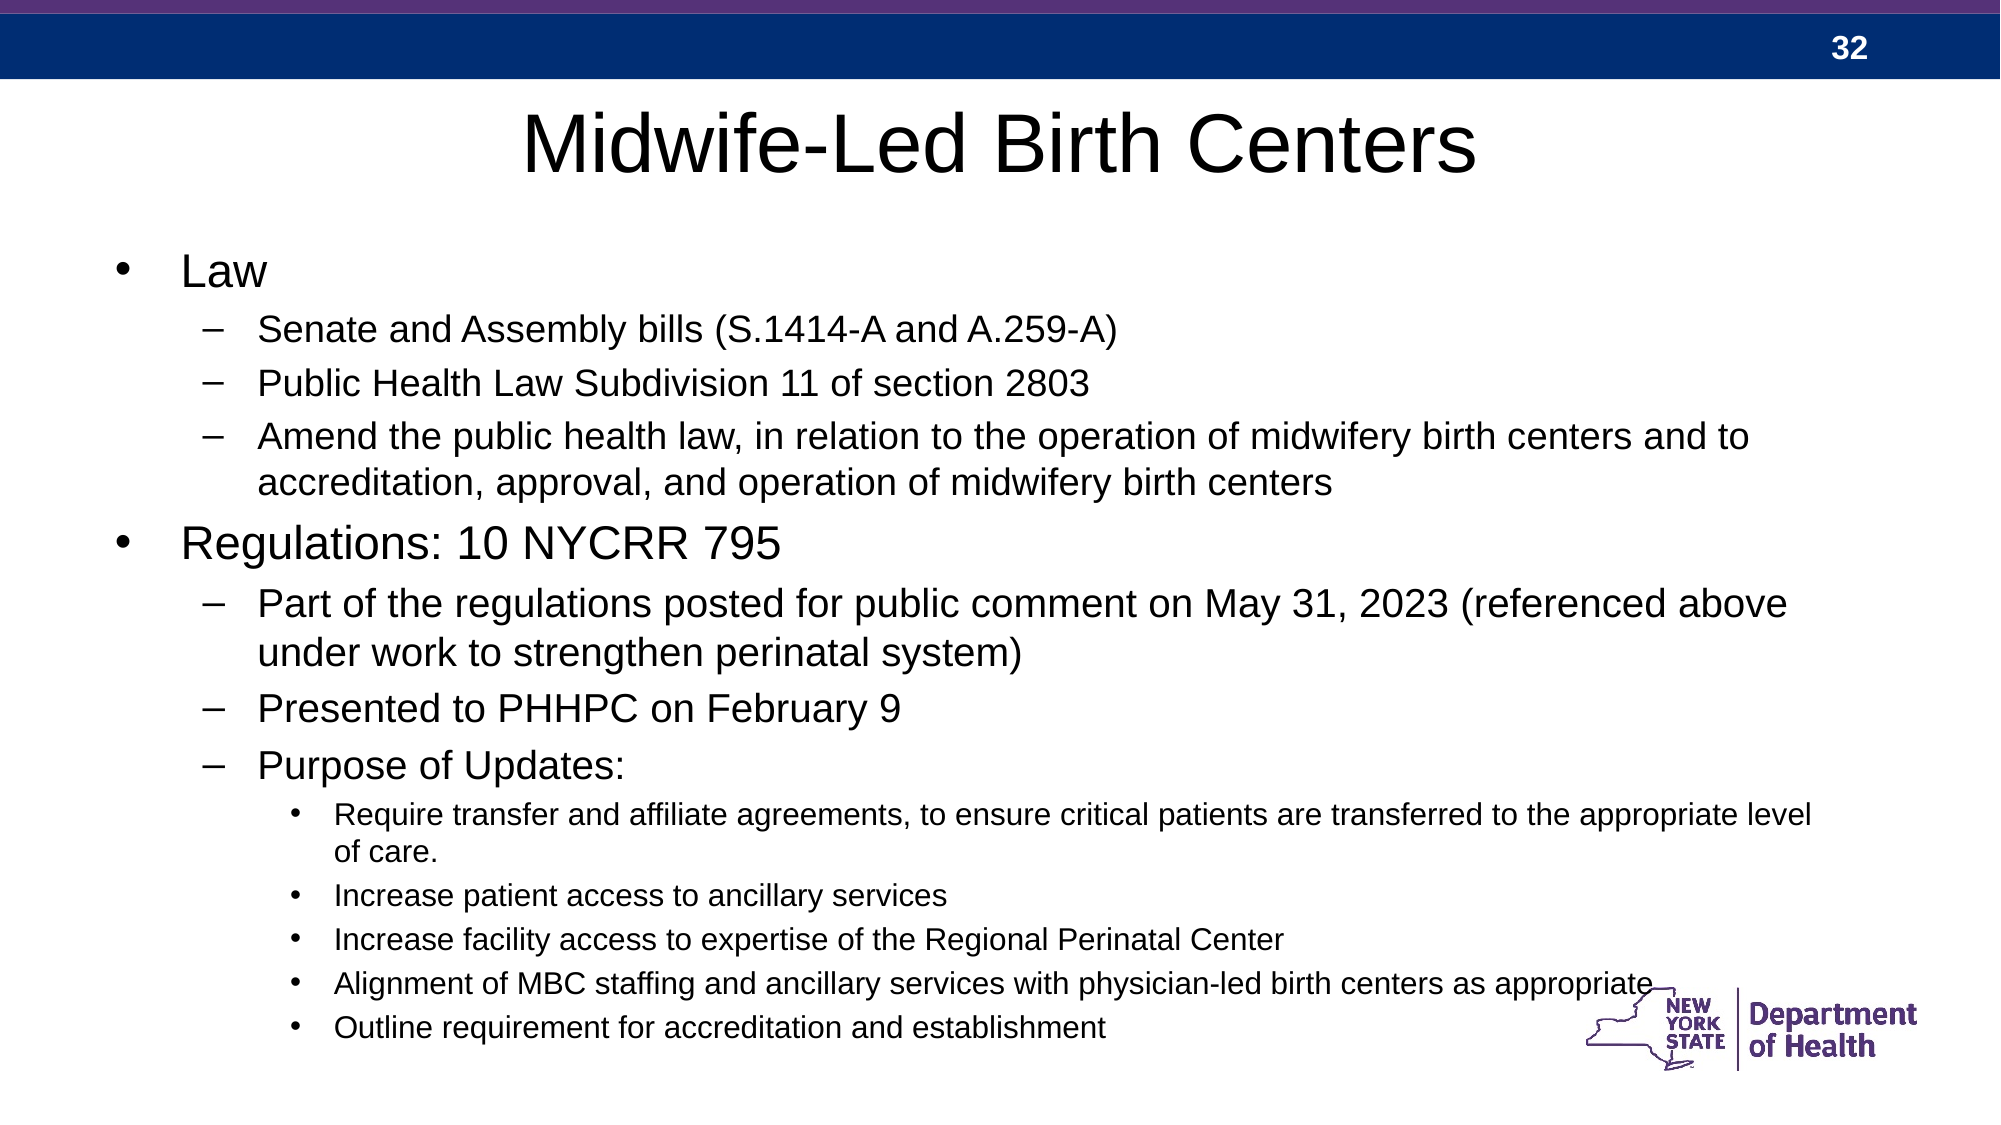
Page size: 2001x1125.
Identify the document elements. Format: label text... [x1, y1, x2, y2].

picture [1586, 987, 1917, 1071]
list Law Senate and Assembly bills (S.1414-A and A.259-A) Public Health Law Subdivision 11 of section 2803 Amend the public health law, in relation to the operation of midwifery birth centers and to accreditation, approval, and operation of midwifery birth centers Regulations: 10 NYCRR 795 Part of the regulations posted for public comment on May 31, 2023 (referenced above under work to strengthen perinatal system) Presented to PHHPC on February 9 Purpose of Updates: Require transfer and affiliate agreements, to ensure critical patients are transferred to the appropriate level of care. Increase patient access to ancillary services Increase facility access to expertise of the Regional Perinatal Center Alignment of MBC staffing and ancillary services with physician-led birth centers as appropriate Outline requirement for accreditation and establishment [99, 232, 1900, 1054]
title Midwife-Led Birth Centers [99, 45, 1900, 232]
